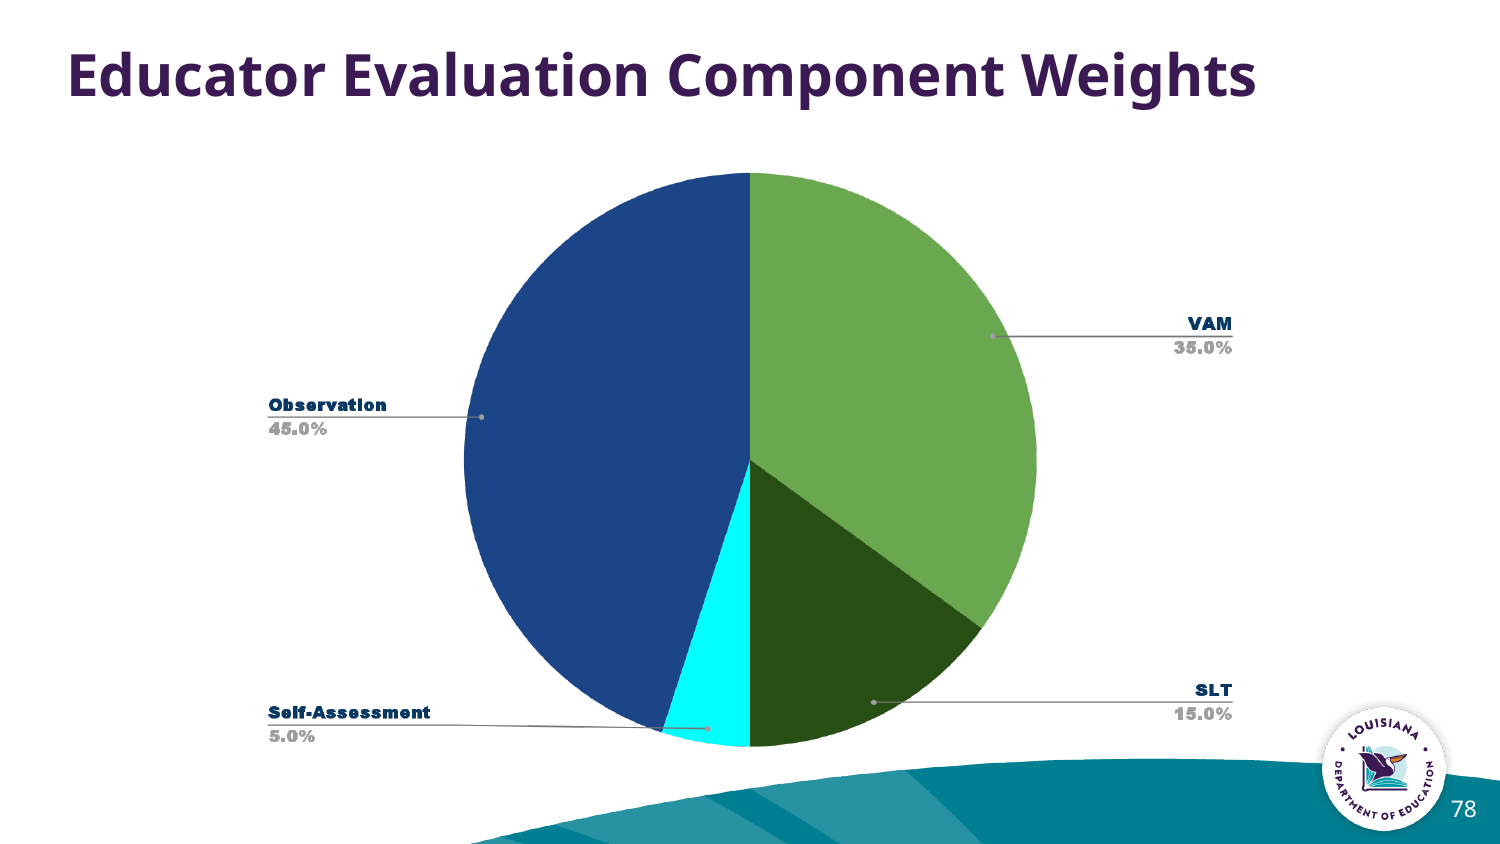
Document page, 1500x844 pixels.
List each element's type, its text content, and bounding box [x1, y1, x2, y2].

picture [236, 141, 1500, 844]
title Educator Evaluation Component Weights [51, 23, 1449, 117]
slide_number 78 [1402, 777, 1493, 842]
